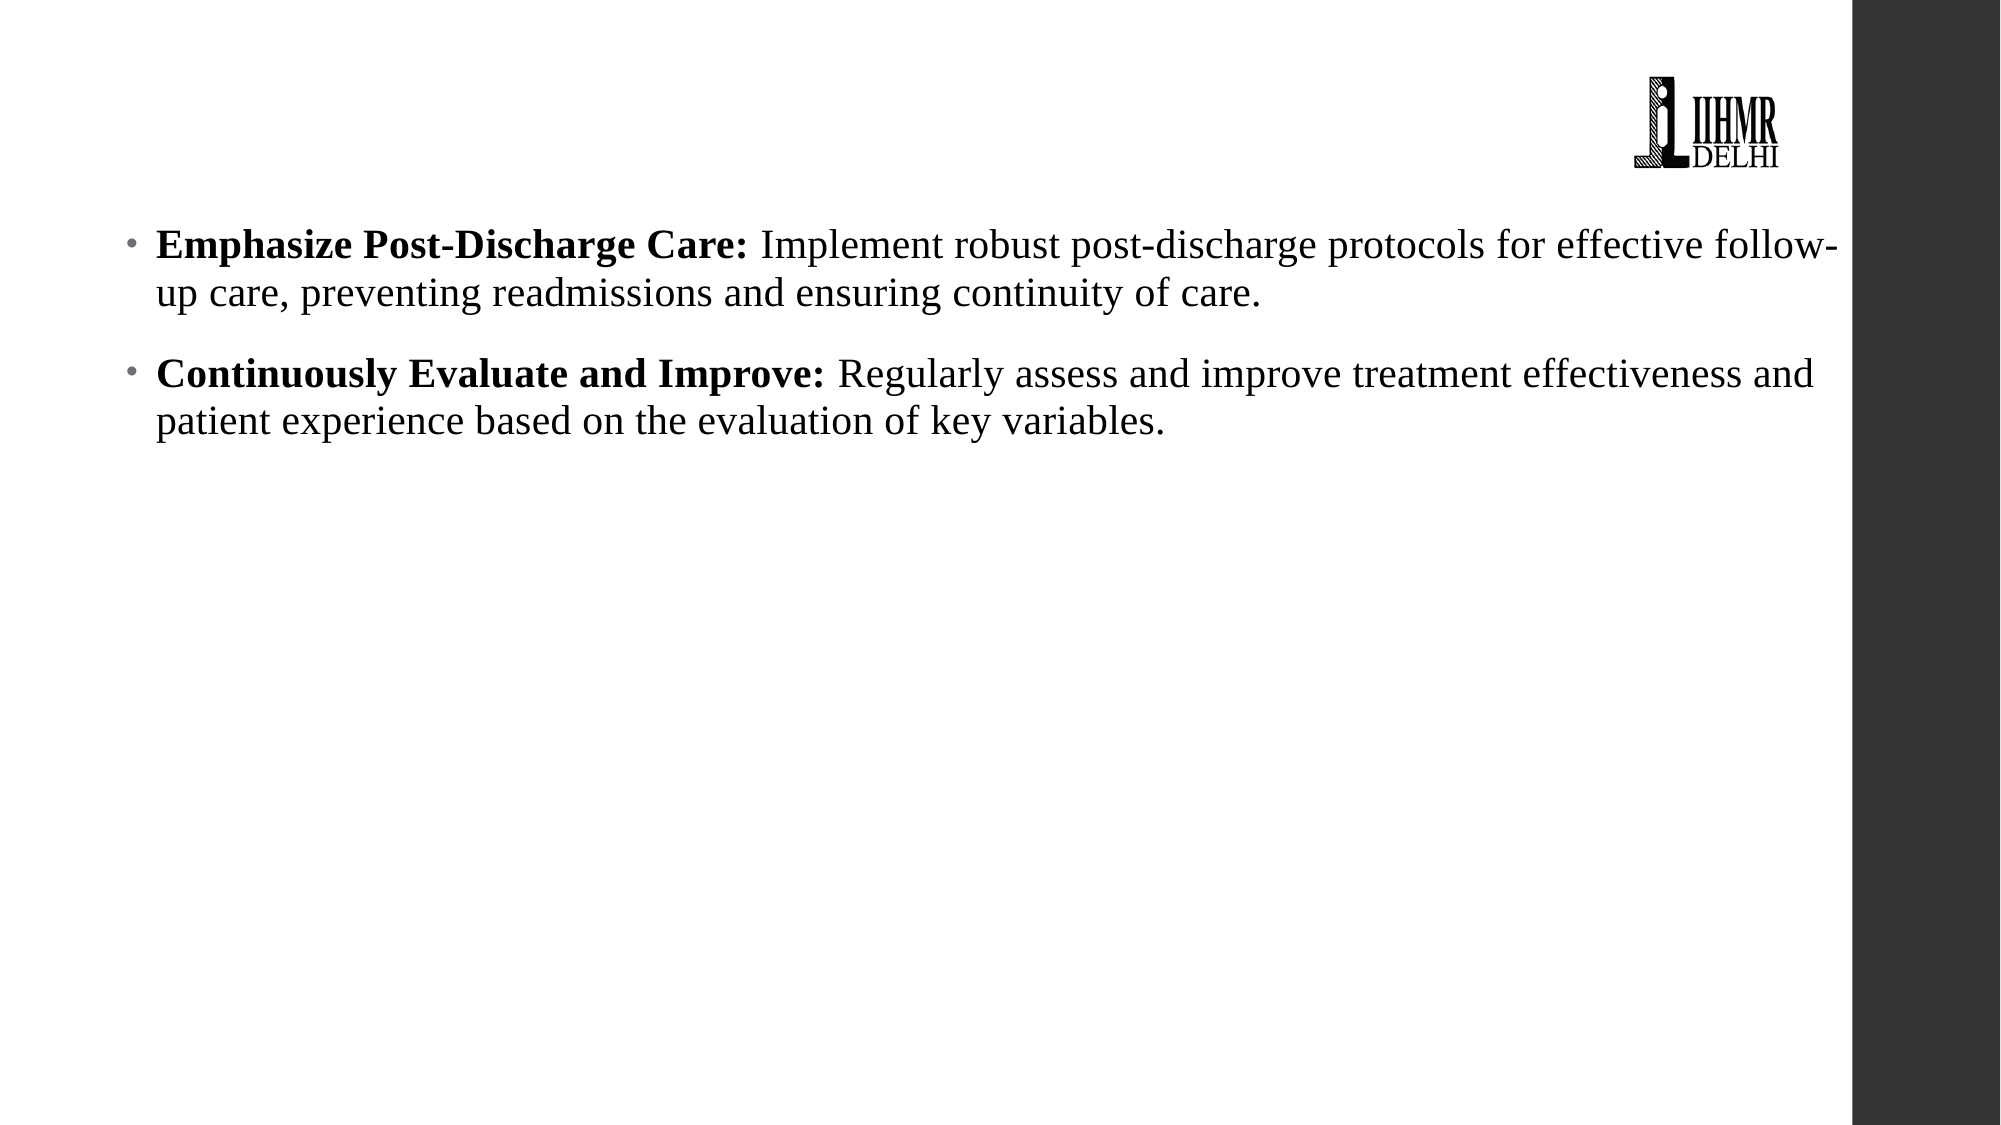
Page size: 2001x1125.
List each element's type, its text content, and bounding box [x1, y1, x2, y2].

list Emphasize Post-Discharge Care: Implement robust post-discharge protocols for effective follow-up care, preventing readmissions and ensuring continuity of care. Continuously Evaluate and Improve: Regularly assess and improve treatment effectiveness and patient experience based on the evaluation of key variables. [111, 213, 1876, 965]
picture [1632, 53, 1780, 208]
